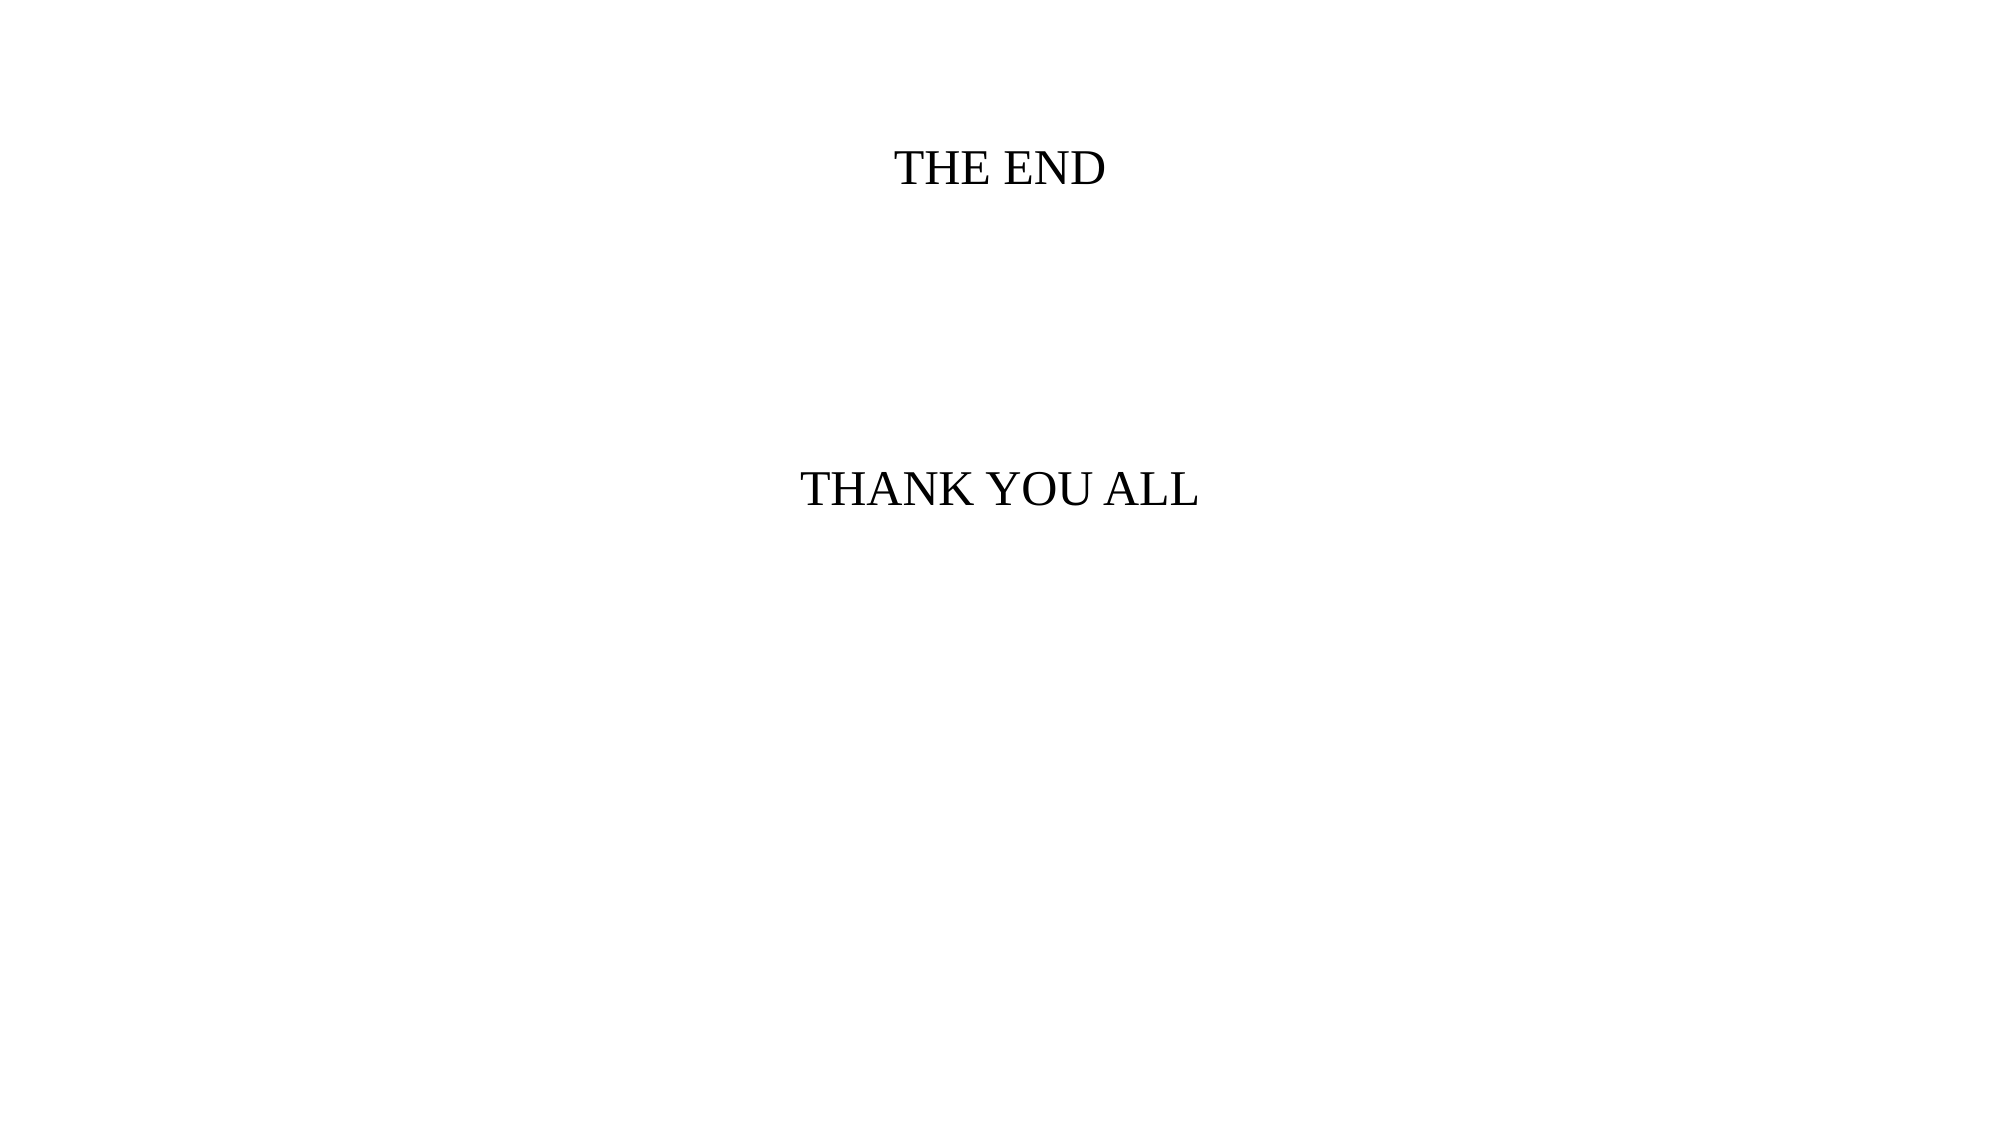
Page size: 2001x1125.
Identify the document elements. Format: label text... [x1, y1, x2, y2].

list THANK YOU ALL [137, 299, 1863, 1014]
title THE END [137, 59, 1863, 278]
